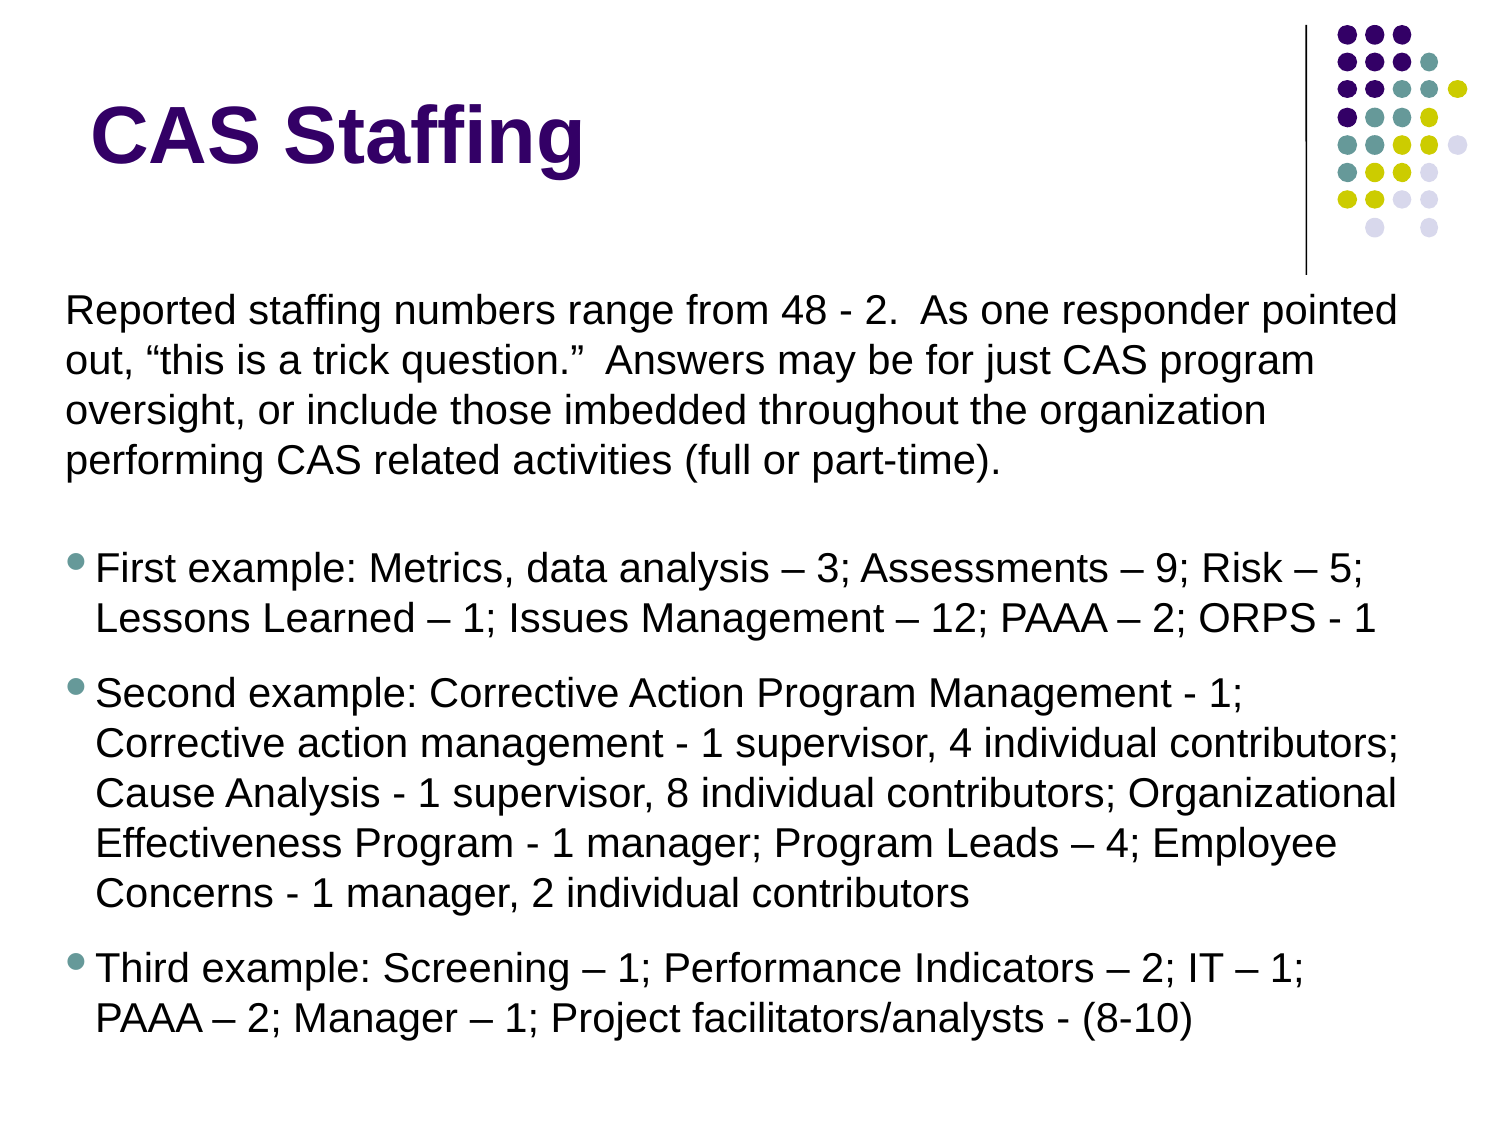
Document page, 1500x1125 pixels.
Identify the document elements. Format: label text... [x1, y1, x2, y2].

title CAS Staffing [74, 19, 1313, 188]
list Reported staffing numbers range from 48 - 2. As one responder pointed out, “this is a trick question.” Answers may be for just CAS program oversight, or include those imbedded throughout the organization performing CAS related activities (full or part-time). First example: Metrics, data analysis – 3; Assessments – 9; Risk – 5; Lessons Learned – 1; Issues Management – 12; PAAA – 2; ORPS - 1 Second example: Corrective Action Program Management - 1; Corrective action management - 1 supervisor, 4 individual contributors; Cause Analysis - 1 supervisor, 8 individual contributors; Organizational Effectiveness Program - 1 manager; Program Leads – 4; Employee Concerns - 1 manager, 2 individual contributors Third example: Screening – 1; Performance Indicators – 2; IT – 1; PAAA – 2; Manager – 1; Project facilitators/analysts - (8-10) [49, 274, 1438, 1088]
